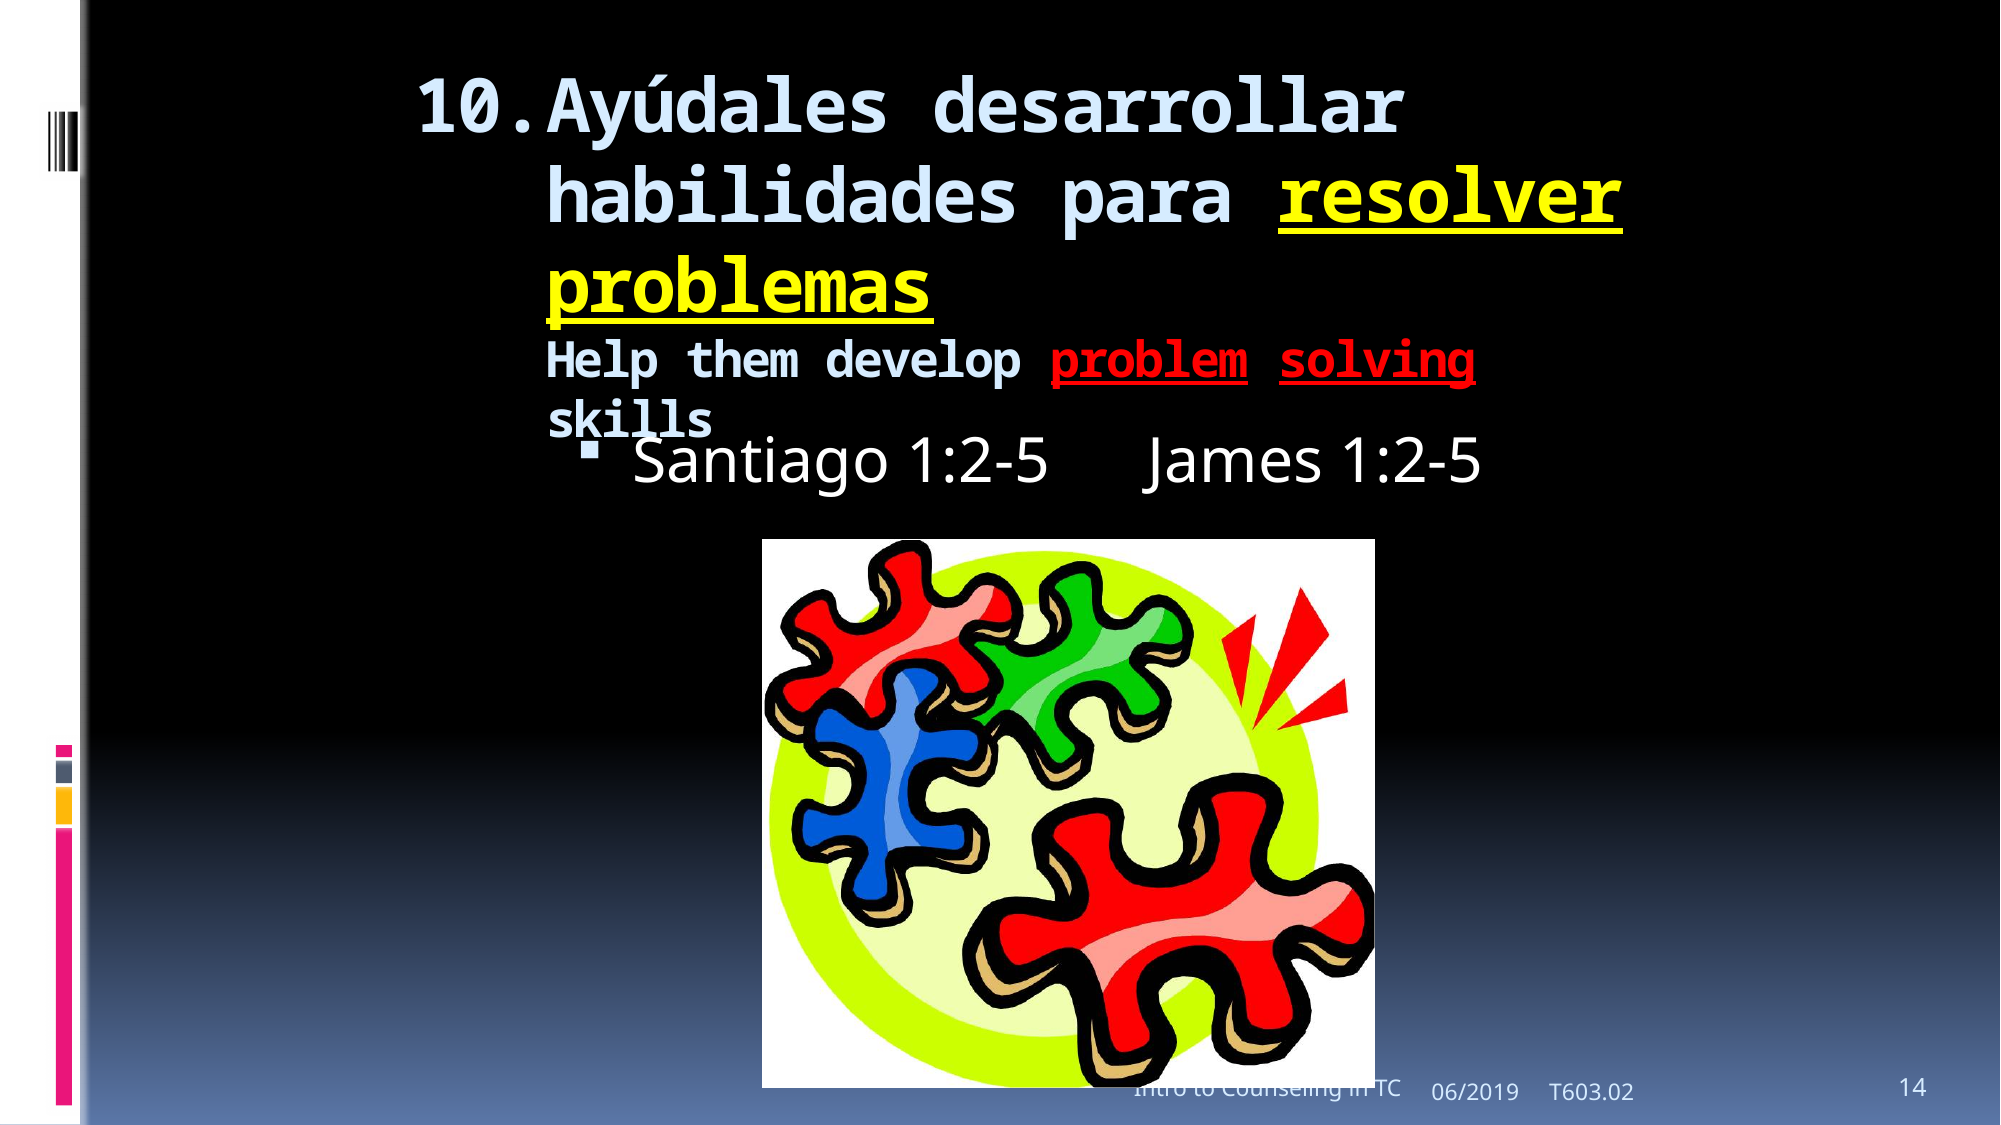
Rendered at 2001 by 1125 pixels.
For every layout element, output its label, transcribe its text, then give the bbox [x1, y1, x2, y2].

picture [761, 539, 1376, 1088]
slide_number 06/2019 T603.02 [1417, 1052, 1883, 1113]
slide_number 14 [1883, 1052, 1984, 1113]
footer Intro to Counseling in TC [200, 1052, 1417, 1113]
title 10. Ayúdales desarrollar habilidades para resolver problemas Help them develop problem solving skills [399, 50, 1675, 438]
list Santiago 1:2-5 James 1:2-5 [549, 412, 1675, 1031]
